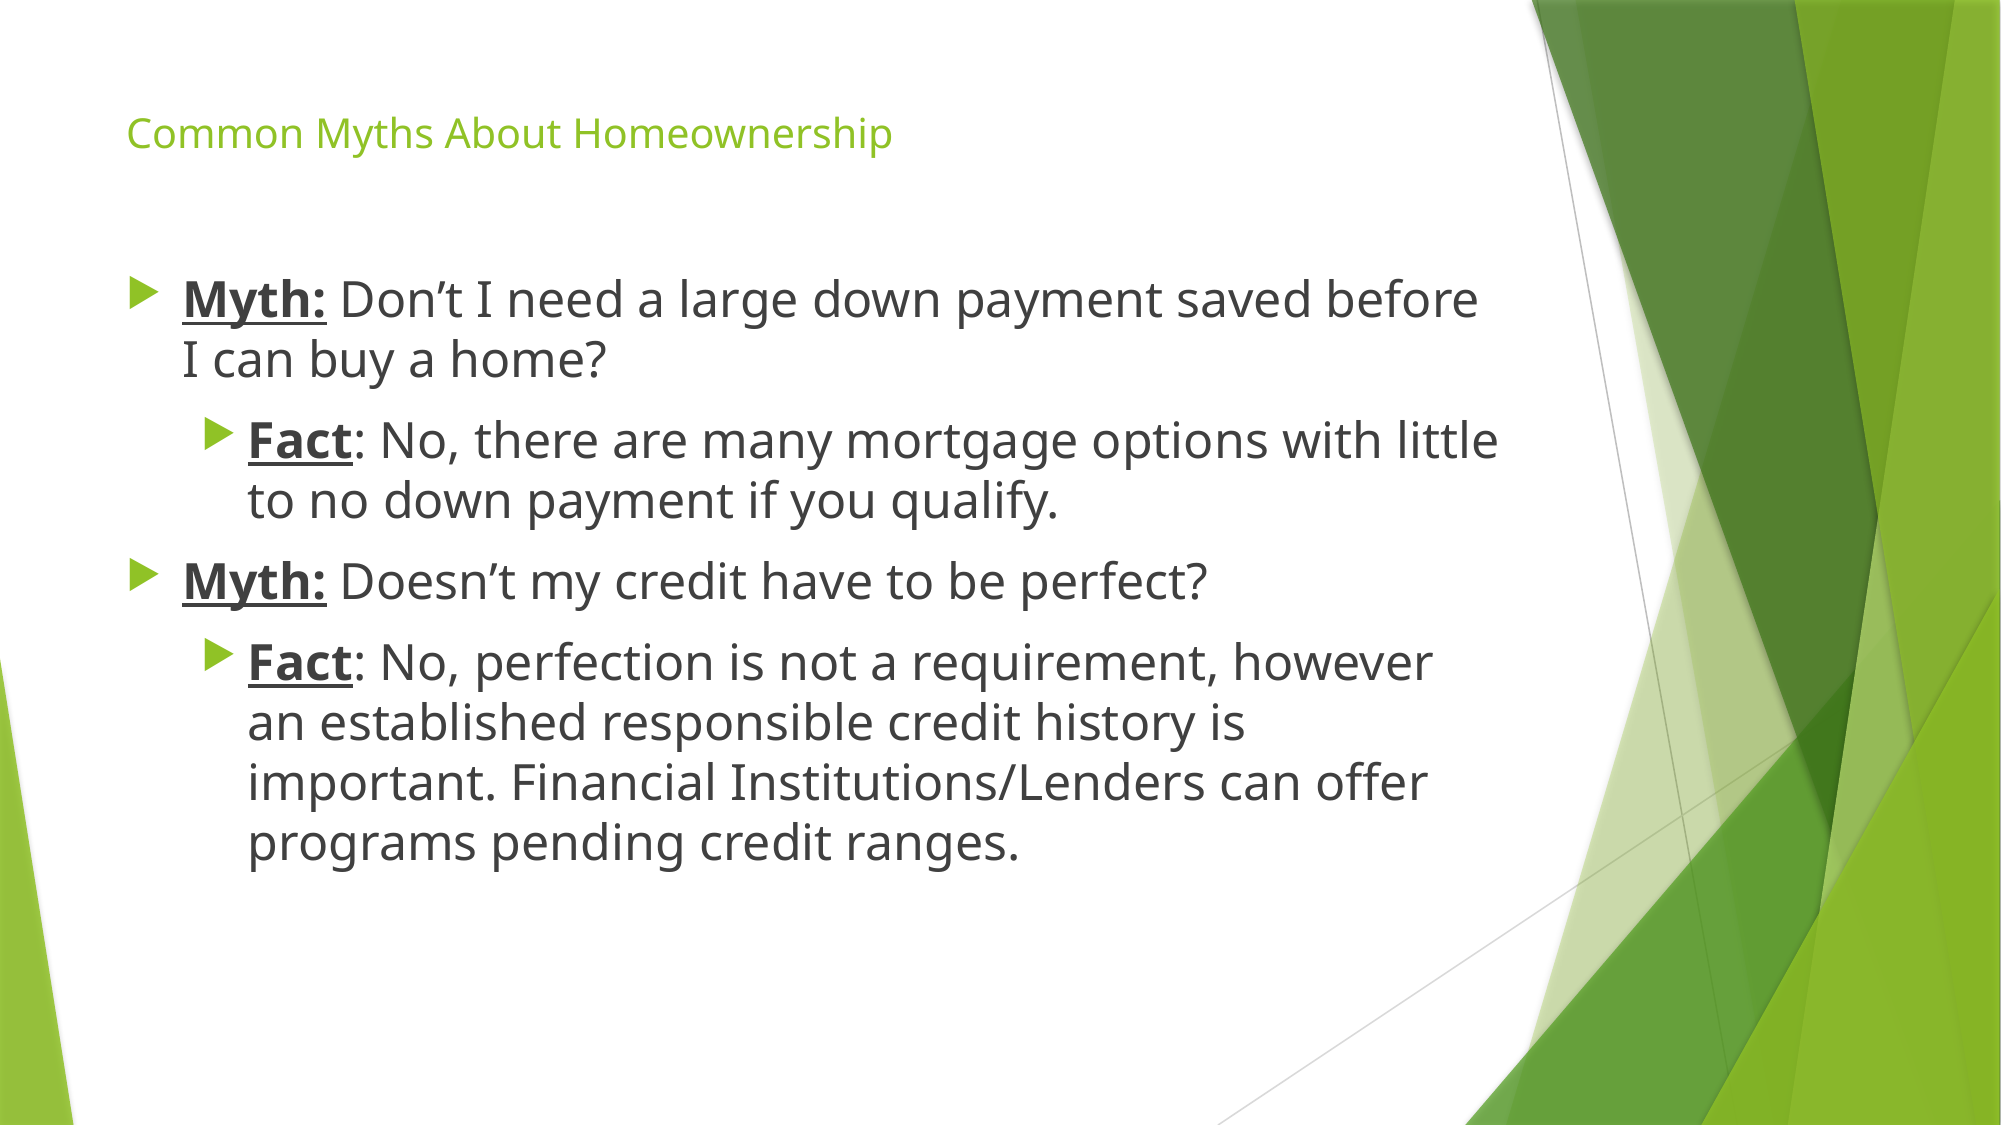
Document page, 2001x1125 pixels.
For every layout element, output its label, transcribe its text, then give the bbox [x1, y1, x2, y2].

list Myth: Don’t I need a large down payment saved before I can buy a home? Fact: No, there are many mortgage options with little to no down payment if you qualify. Myth: Doesn’t my credit have to be perfect? Fact: No, perfection is not a requirement, however an established responsible credit history is important. Financial Institutions/Lenders can offer programs pending credit ranges. [111, 260, 1522, 1015]
title Common Myths About Homeownership [111, 99, 1522, 215]
